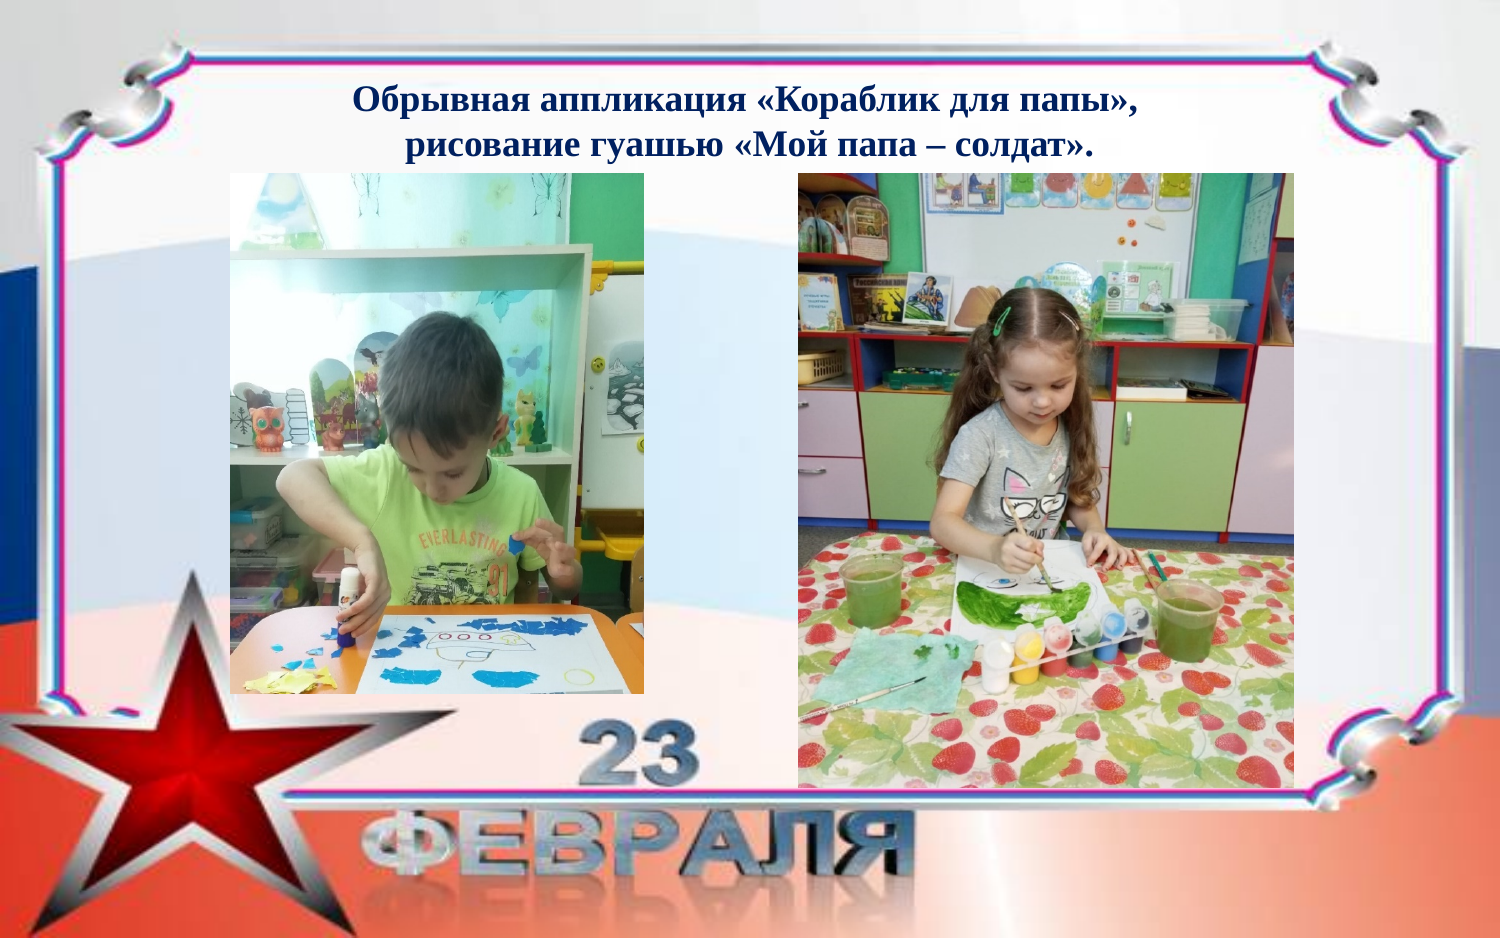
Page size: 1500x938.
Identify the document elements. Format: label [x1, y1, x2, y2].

picture [229, 172, 644, 694]
picture [798, 172, 1294, 788]
list [0, 0, 1500, 938]
